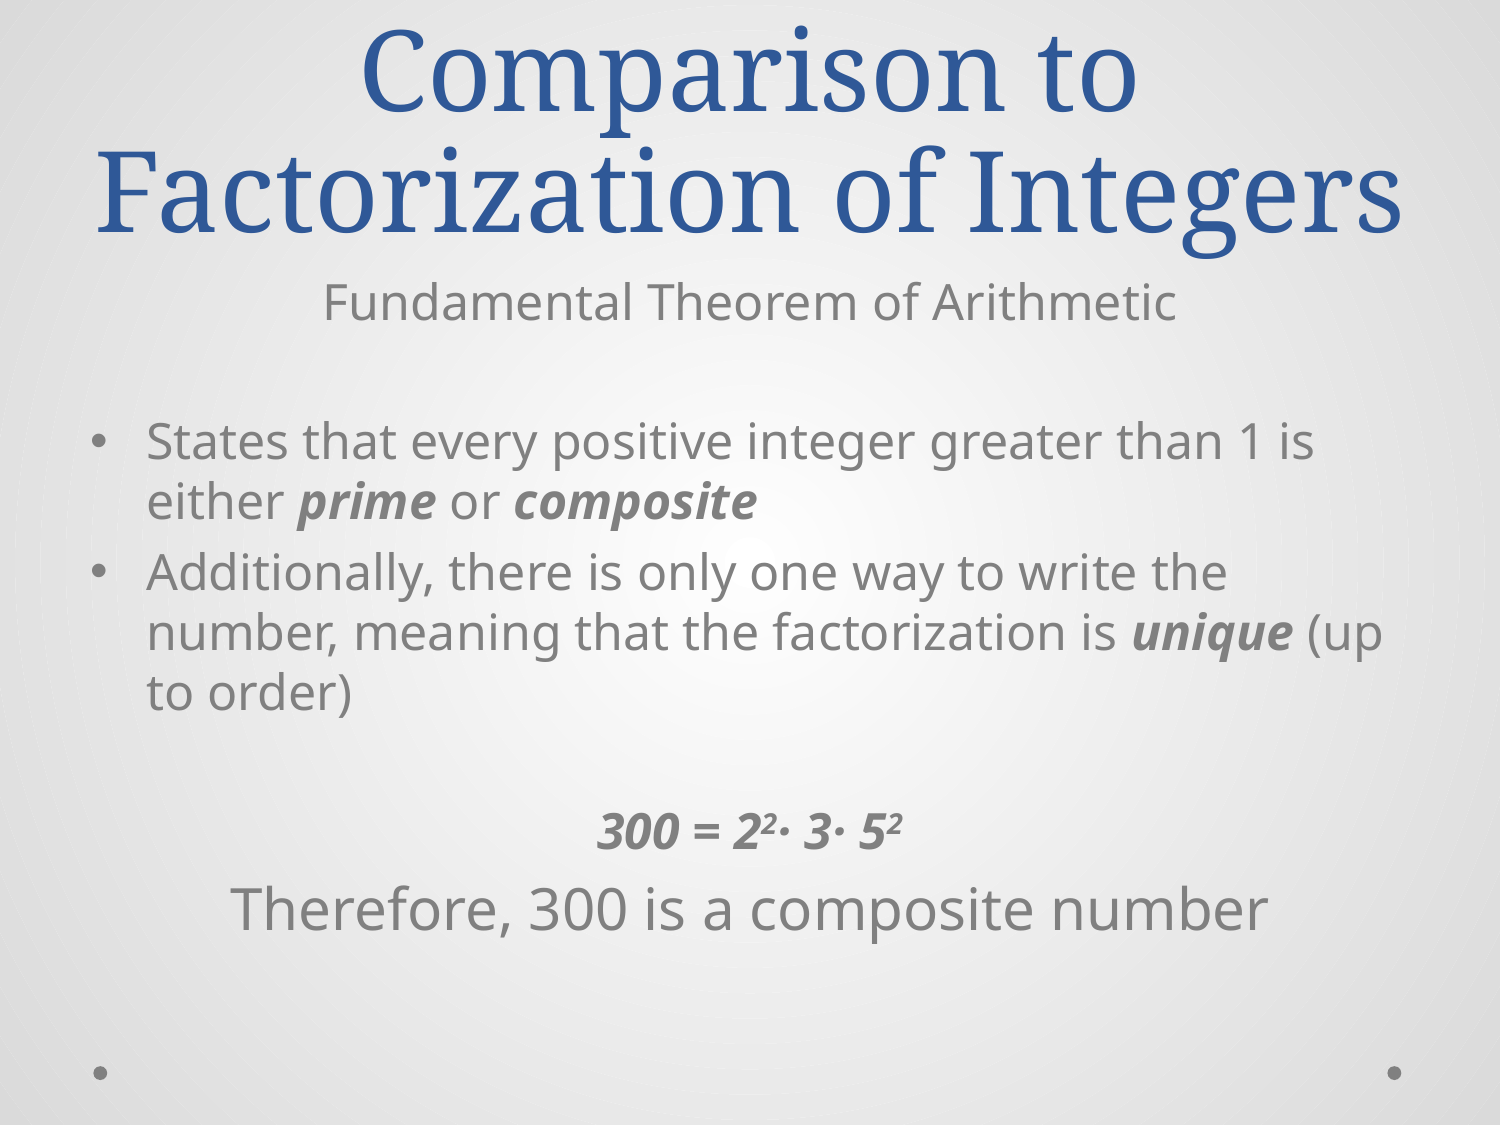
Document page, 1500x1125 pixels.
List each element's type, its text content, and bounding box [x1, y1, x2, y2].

list Fundamental Theorem of Arithmetic States that every positive integer greater than 1 is either prime or composite Additionally, there is only one way to write the number, meaning that the factorization is unique (up to order) 300 = 22· 3· 52 Therefore, 300 is a composite number [75, 262, 1425, 1005]
title Comparison to Factorization of Integers [75, 0, 1425, 262]
